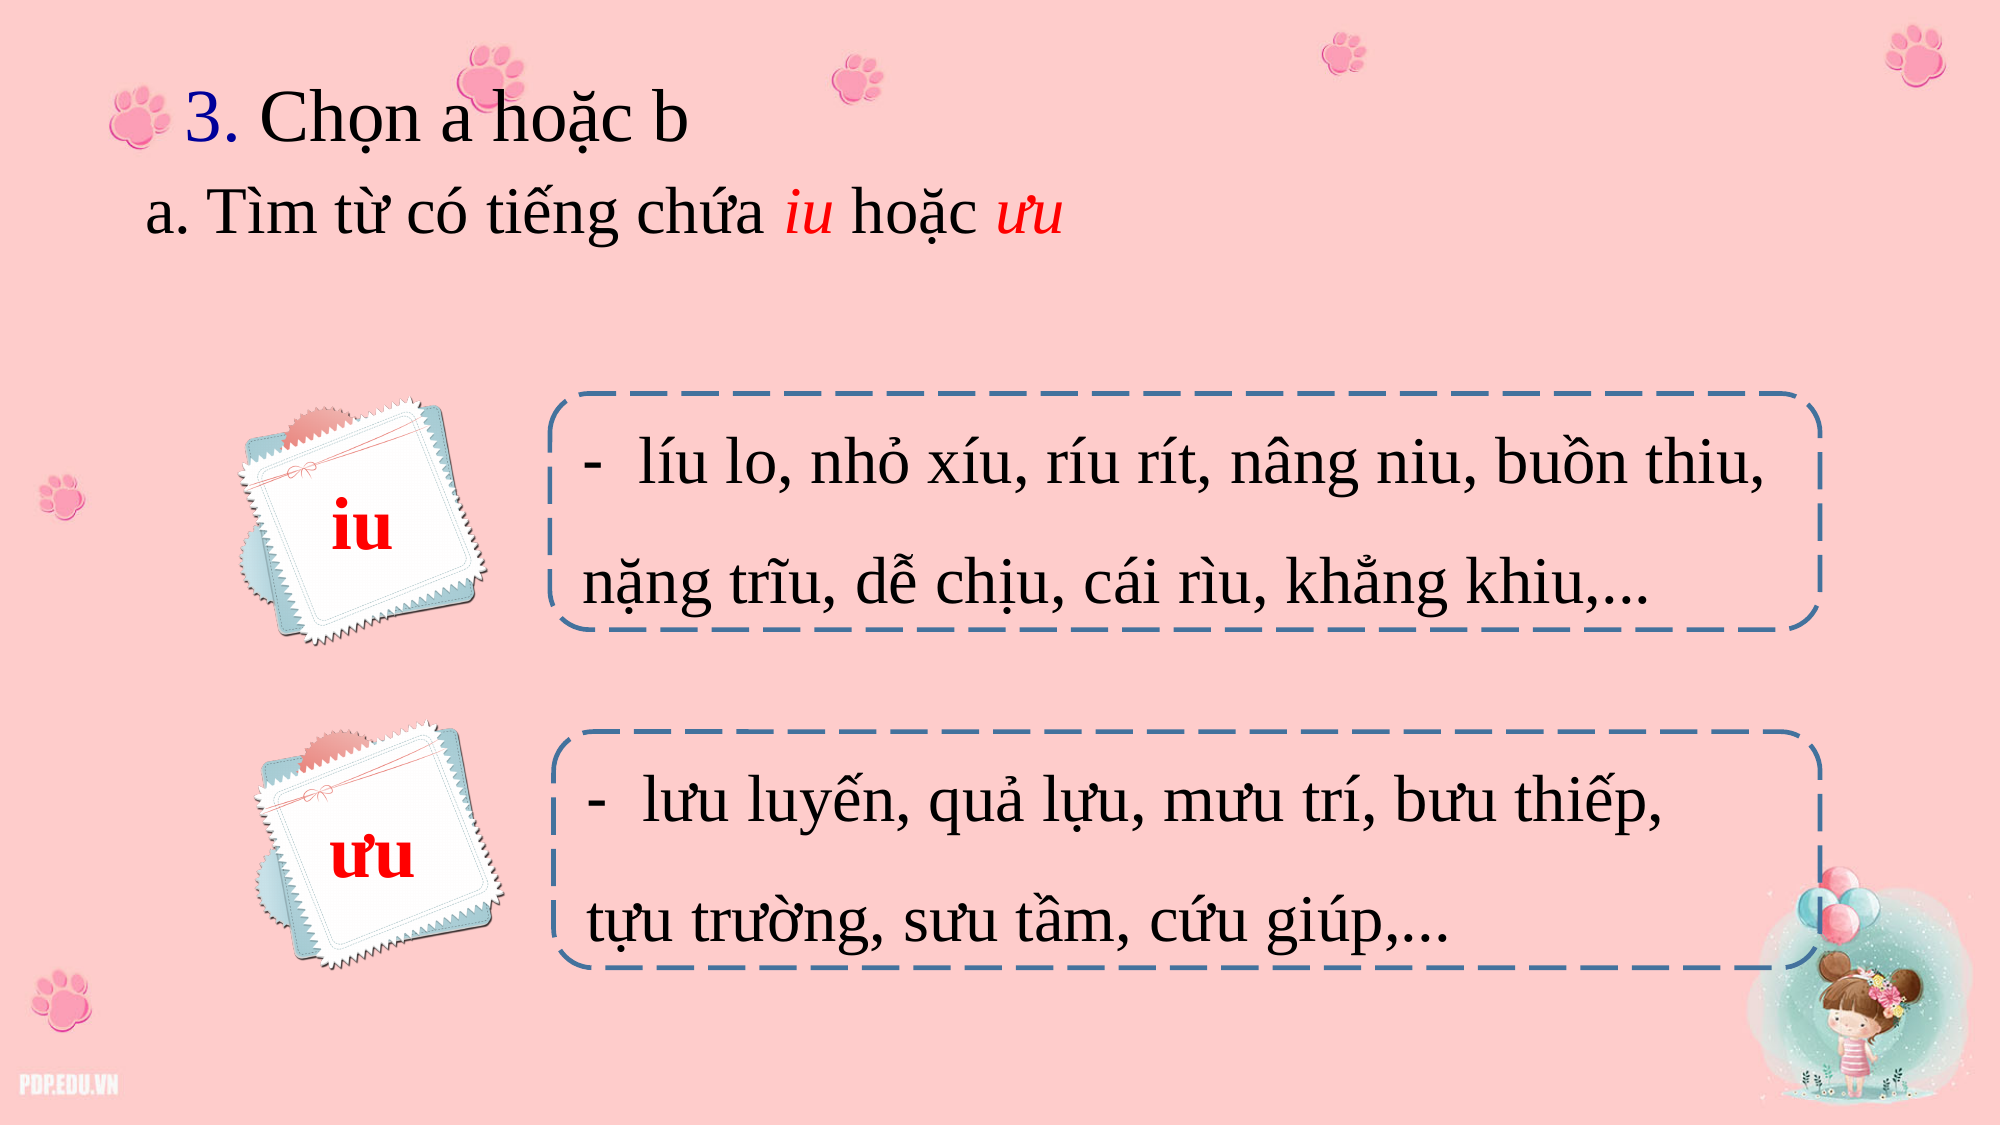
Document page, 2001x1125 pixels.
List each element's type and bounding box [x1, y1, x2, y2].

text_box [549, 367, 1821, 630]
text_box [229, 397, 490, 644]
text_box [553, 705, 1843, 968]
picture [0, 0, 2000, 1125]
text_box [245, 720, 506, 968]
